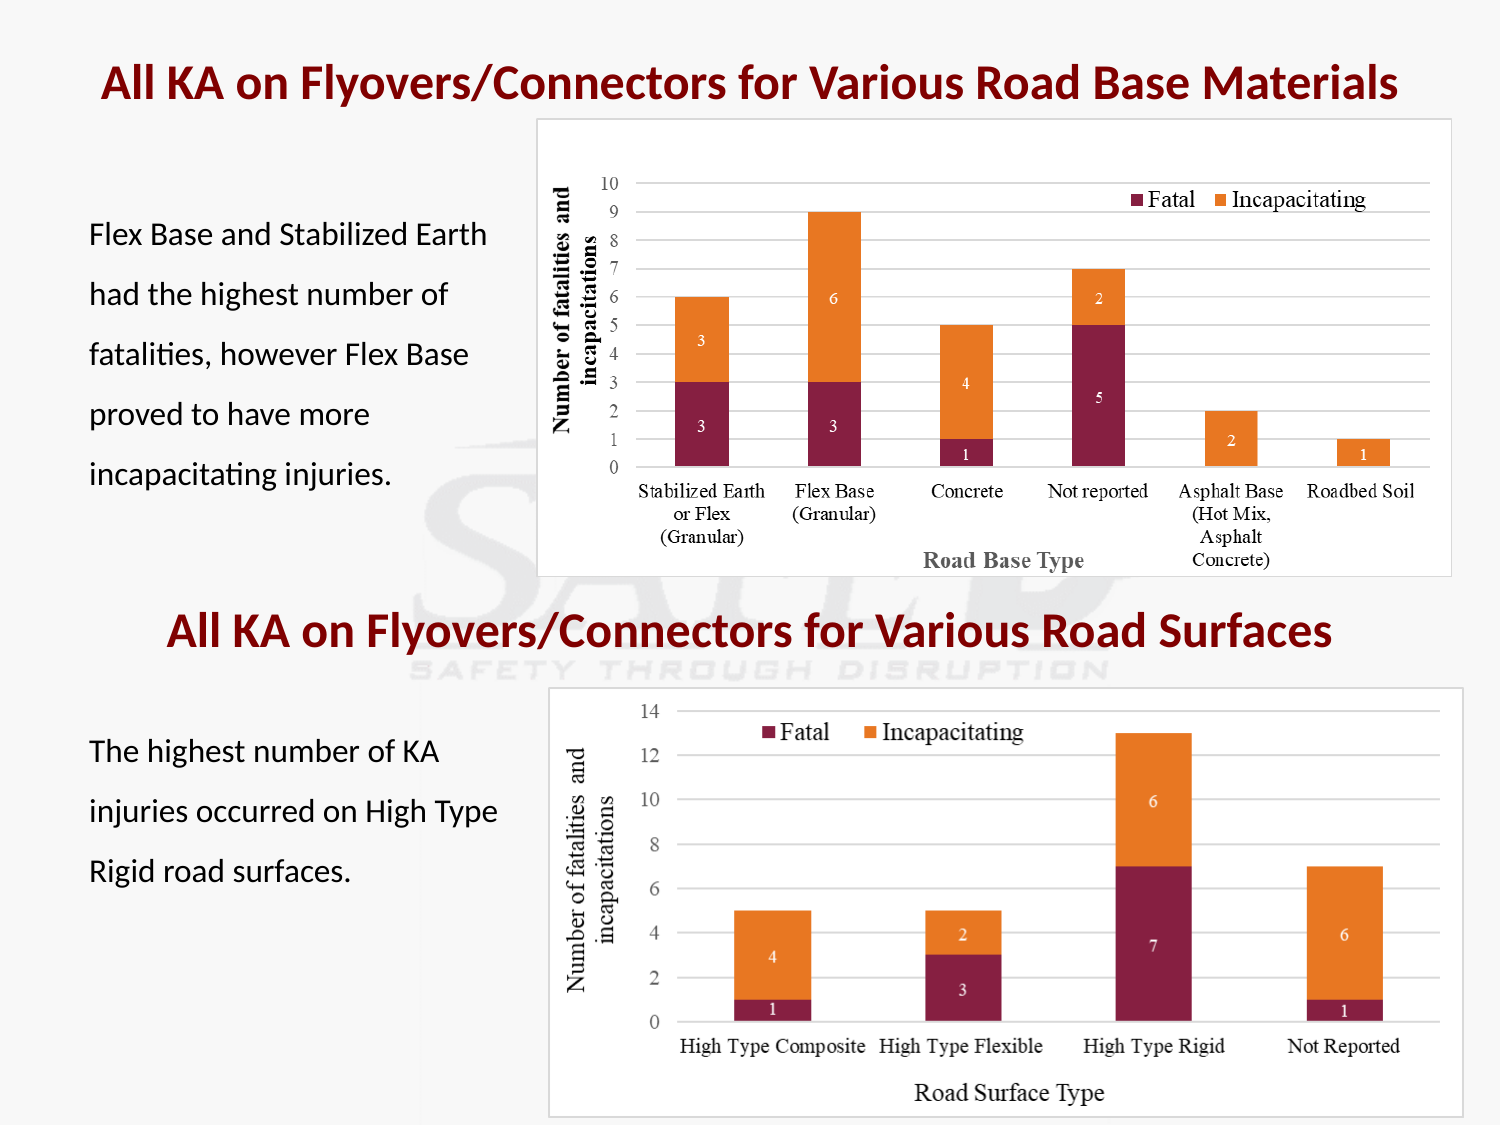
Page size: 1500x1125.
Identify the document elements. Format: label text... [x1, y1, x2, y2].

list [536, 118, 1452, 577]
text_box Flex Base and Stabilized Earth had the highest number of fatalities, however Flex Base proved to have more incapacitating injuries. [74, 113, 515, 572]
picture [548, 687, 1464, 1118]
text_box The highest number of KA injuries occurred on High Type Rigid road surfaces. [74, 687, 515, 912]
text_box All KA on Flyovers/Connectors for Various Road Surfaces [51, 597, 1449, 666]
list All KA on Flyovers/Connectors for Various Road Base Materials [51, 32, 1449, 119]
